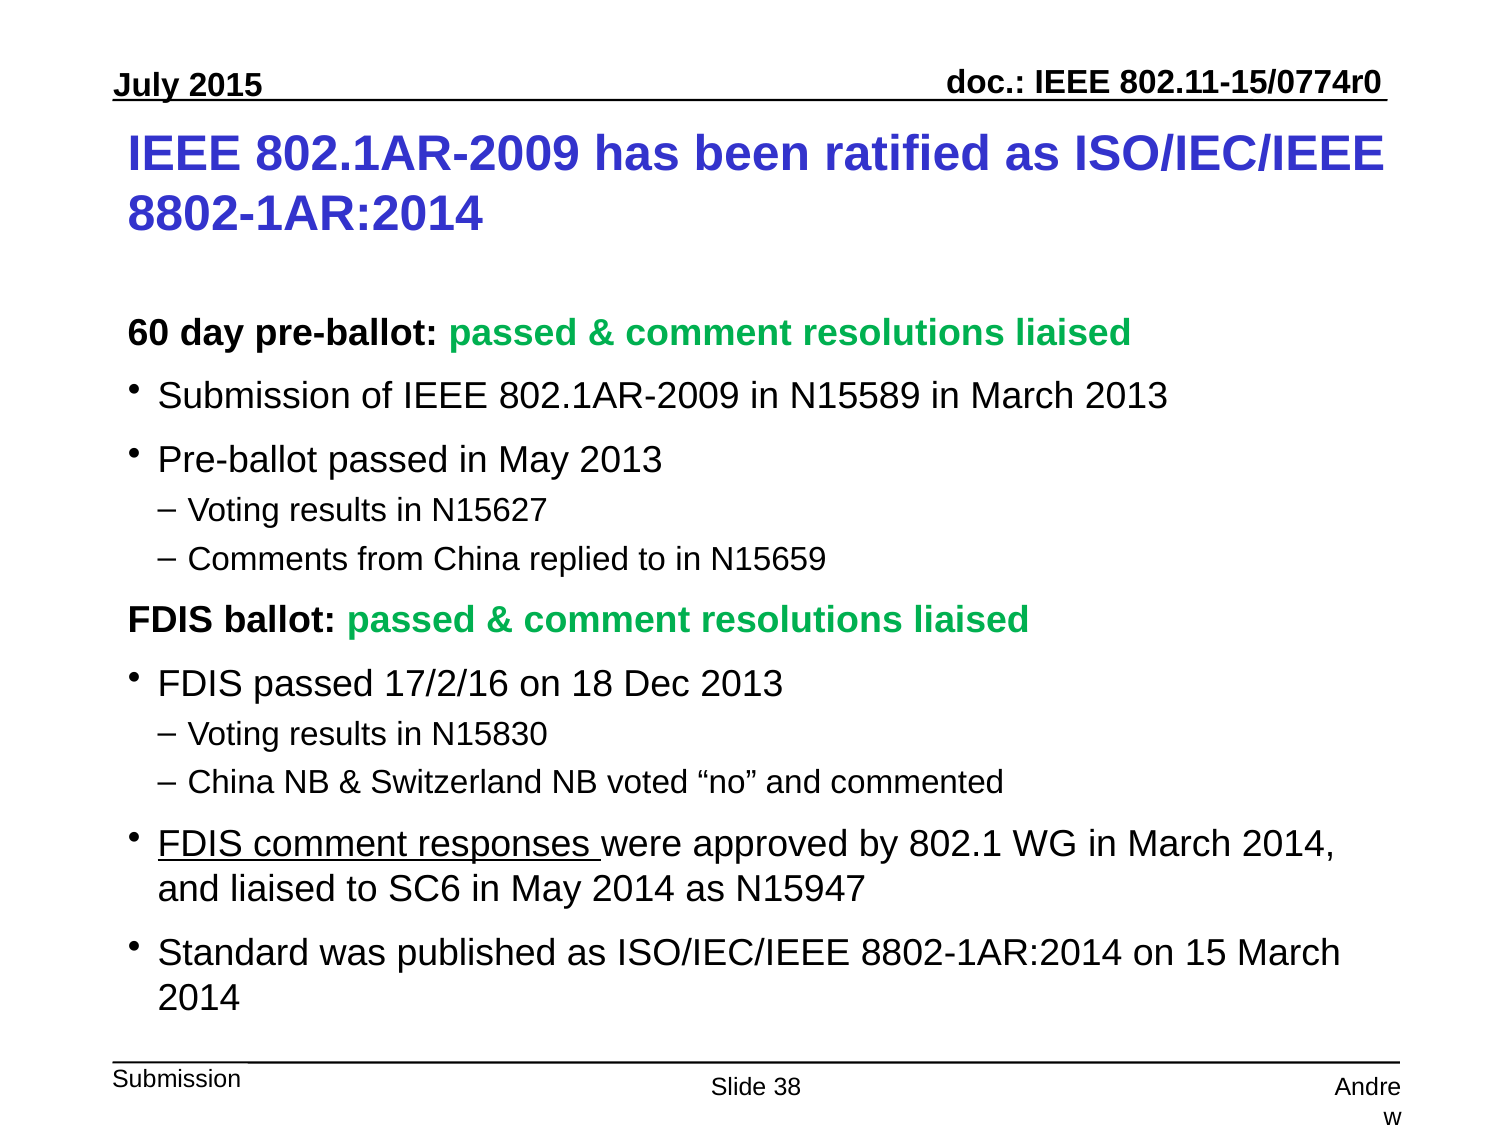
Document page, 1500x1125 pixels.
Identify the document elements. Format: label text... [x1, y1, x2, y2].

title IEEE 802.1AR-2009 has been ratified as ISO/IEC/IEEE 8802-1AR:2014 [112, 112, 1438, 288]
footer Andrew Myles, Cisco [1320, 1069, 1402, 1101]
list 60 day pre-ballot: passed & comment resolutions liaised Submission of IEEE 802.1AR-2009 in N15589 in March 2013 Pre-ballot passed in May 2013 Voting results in N15627 Comments from China replied to in N15659 FDIS ballot: passed & comment resolutions liaised FDIS passed 17/2/16 on 18 Dec 2013 Voting results in N15830 China NB & Switzerland NB voted “no” and commented FDIS comment responses were approved by 802.1 WG in March 2014, and liaised to SC6 in May 2014 as N15947 Standard was published as ISO/IEC/IEEE 8802-1AR:2014 on 15 March 2014 [112, 299, 1388, 975]
slide_number Slide 38 [709, 1069, 803, 1101]
